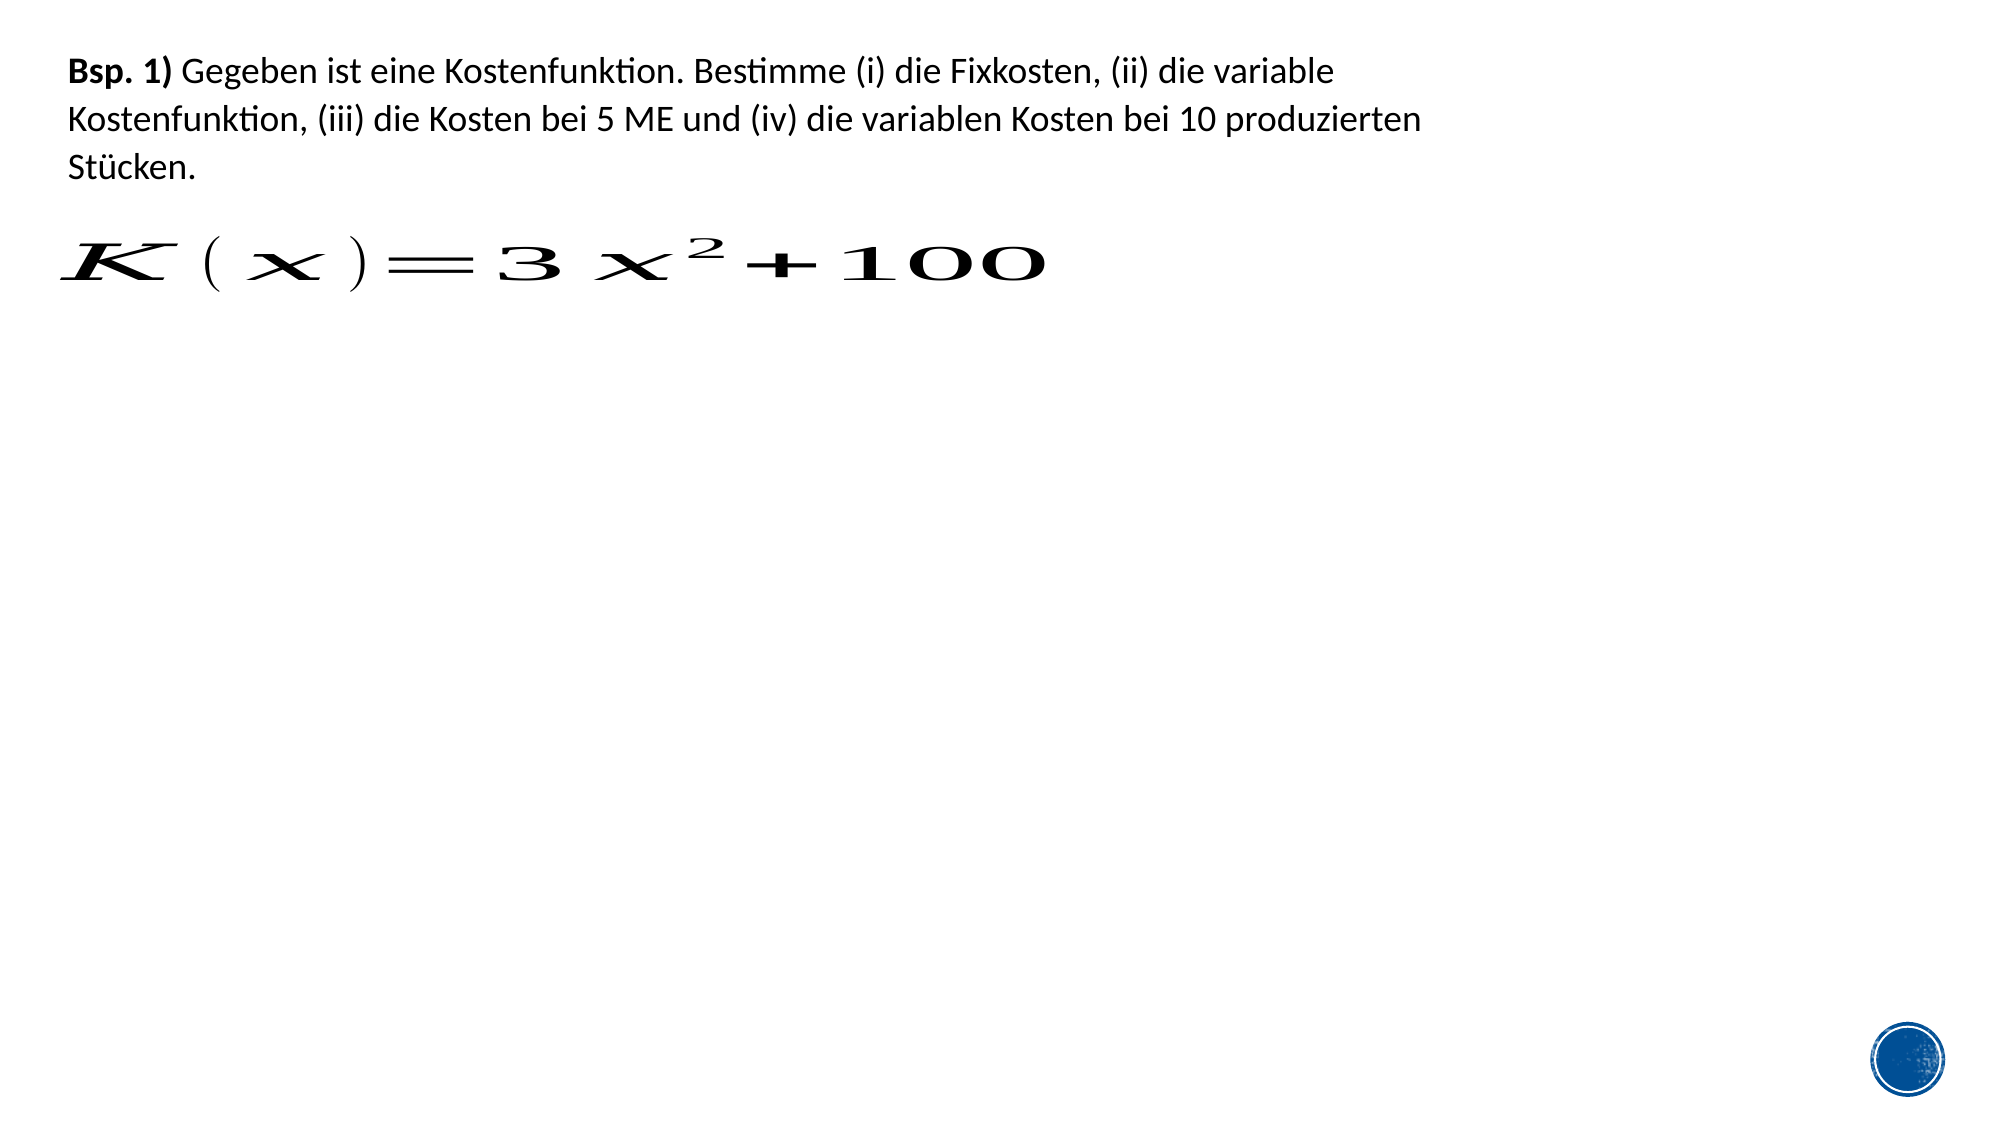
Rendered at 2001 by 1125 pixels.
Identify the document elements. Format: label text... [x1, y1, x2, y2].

text_box Bsp. 1) Gegeben ist eine Kostenfunktion. Bestimme (i) die Fixkosten, (ii) die variable Kostenfunktion, (iii) die Kosten bei 5 ME und (iv) die variablen Kosten bei 10 produzierten Stücken. [53, 35, 1554, 195]
